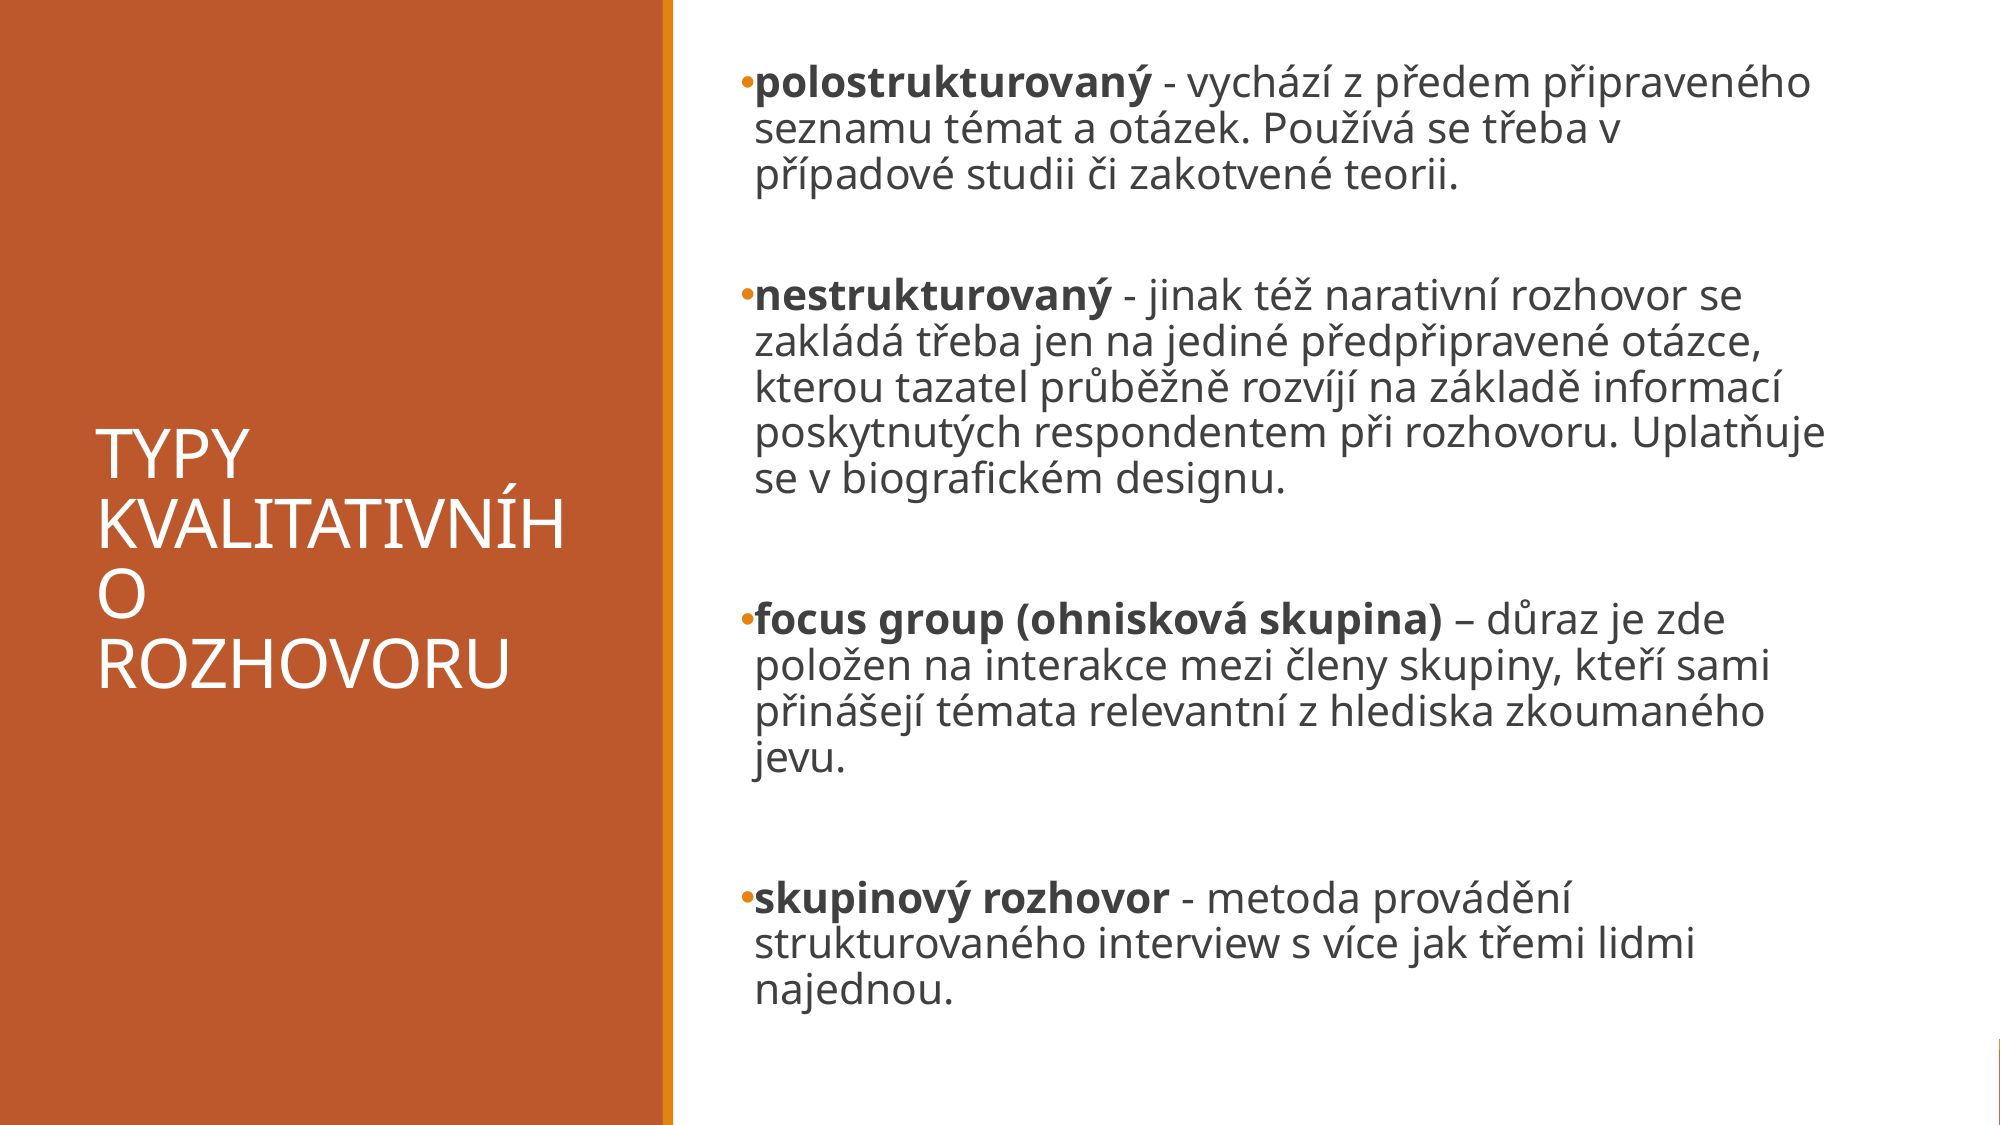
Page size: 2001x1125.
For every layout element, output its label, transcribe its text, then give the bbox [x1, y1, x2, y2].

title TYPY KVALITATIVNÍHO ROZHOVORU [80, 99, 587, 1026]
list polostrukturovaný - vychází z předem připraveného seznamu témat a otázek. Používá se třeba v případové studii či zakotvené teorii. nestrukturovaný - jinak též narativní rozhovor se zakládá třeba jen na jediné předpřipravené otázce, kterou tazatel průběžně rozvíjí na základě informací poskytnutých respondentem při rozhovoru. Uplatňuje se v biografickém designu. focus group (ohnisková skupina) – důraz je zde položen na interakce mezi členy skupiny, kteří sami přinášejí témata relevantní z hlediska zkoumaného jevu. skupinový rozhovor - metoda provádění strukturovaného interview s více jak třemi lidmi najednou. [740, 53, 1830, 1026]
text_box [674, 0, 2000, 1125]
text_box [0, 0, 661, 1125]
text_box [661, 0, 674, 1125]
